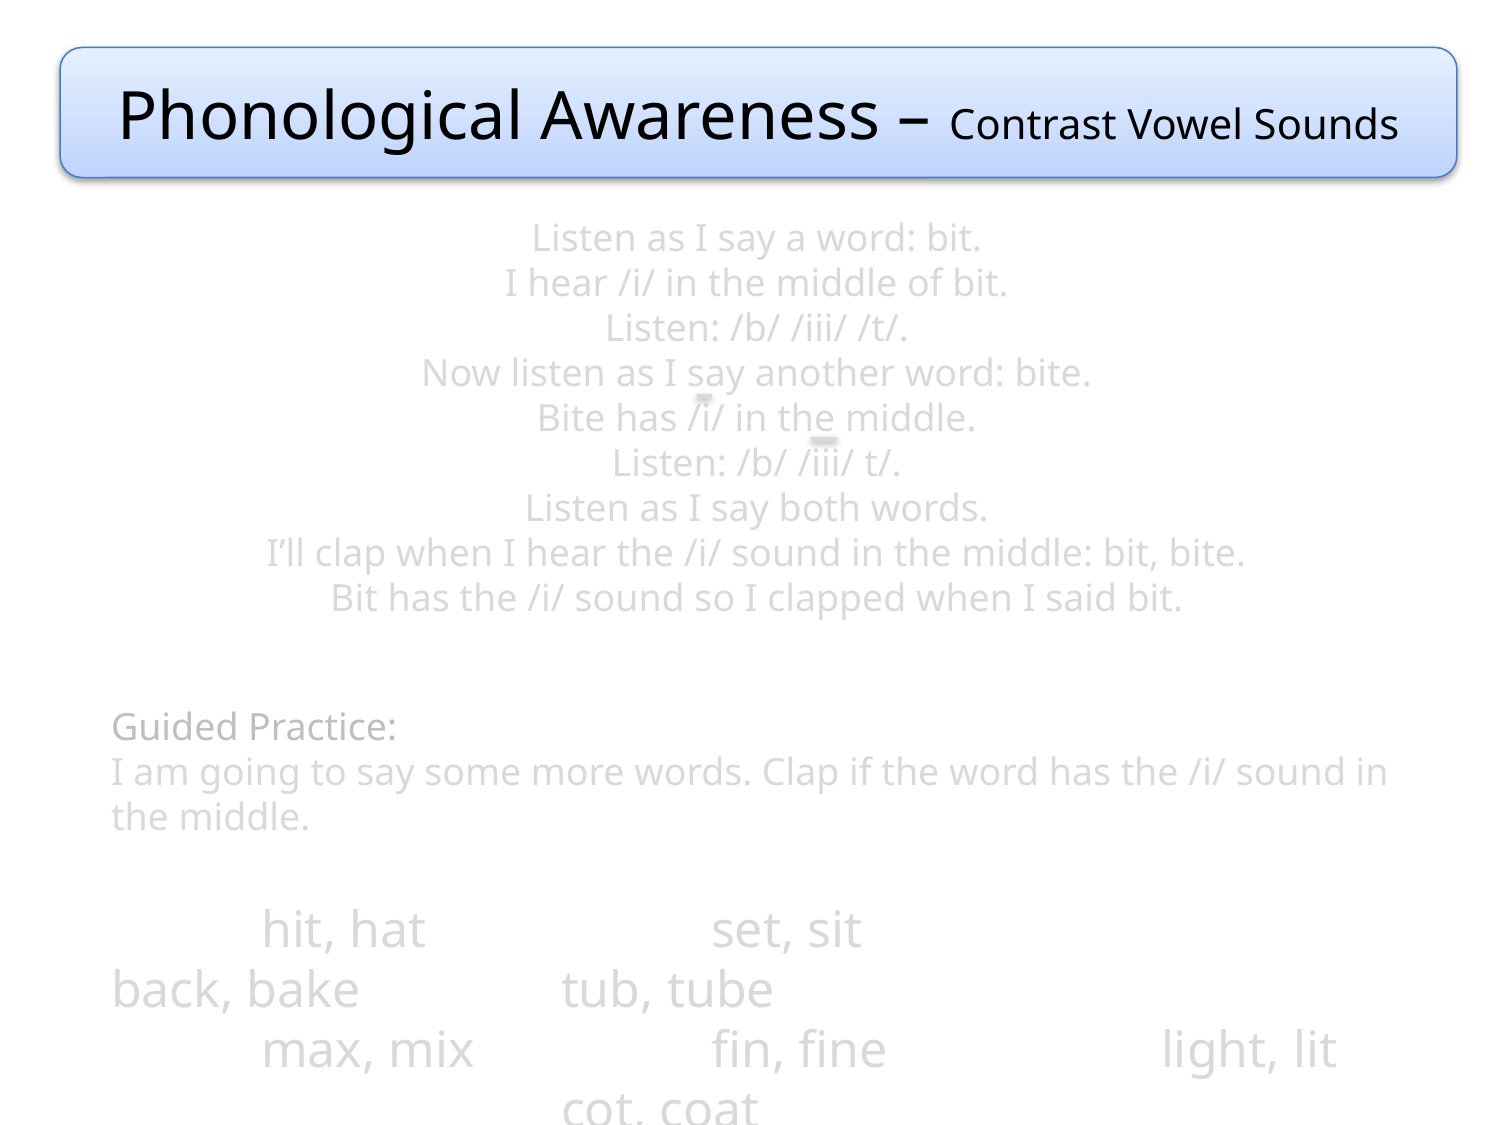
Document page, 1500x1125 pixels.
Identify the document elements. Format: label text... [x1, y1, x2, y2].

text_box Listen as I say a word: bit. I hear /i/ in the middle of bit. Listen: /b/ /iii/ /t/. Now listen as I say another word: bite. Bite has /i/ in the middle. Listen: /b/ /iii/ t/. Listen as I say both words. I’ll clap when I hear the /i/ sound in the middle: bit, bite. Bit has the /i/ sound so I clapped when I said bit. [96, 206, 1418, 627]
text_box Guided Practice: I am going to say some more words. Clap if the word has the /i/ sound in the middle. hit, hat set, sit back, bake tub, tube max, mix fin, fine light, lit cot, coat [96, 695, 1418, 1125]
text_box Phonological Awareness – Contrast Vowel Sounds [59, 46, 1458, 179]
